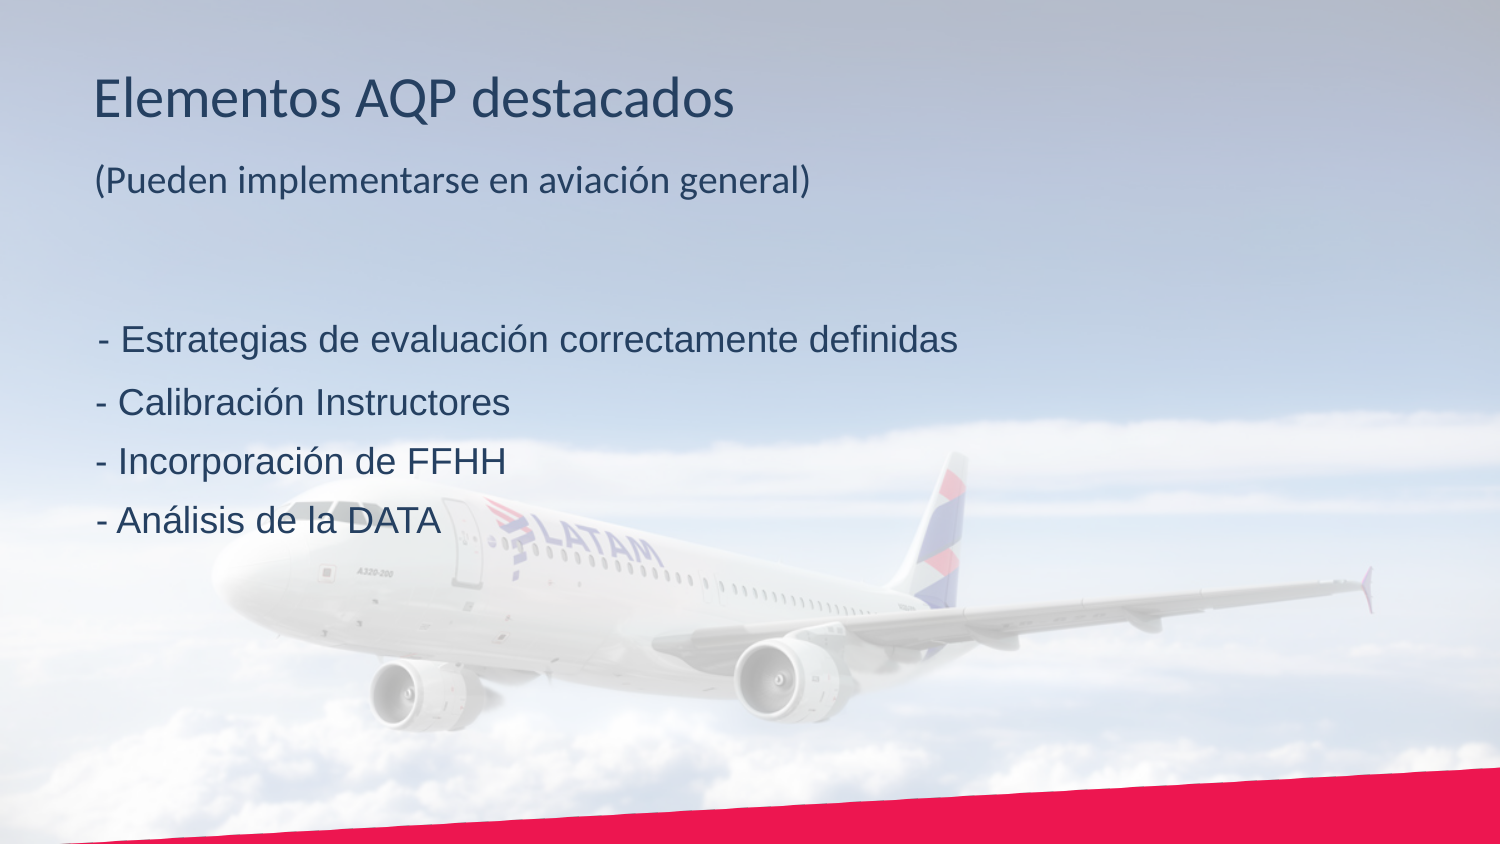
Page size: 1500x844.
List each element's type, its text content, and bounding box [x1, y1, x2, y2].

text_box - Estrategias de evaluación correctamente definidas [82, 307, 974, 368]
text_box - Análisis de la DATA [81, 488, 457, 549]
text_box - Incorporación de FFHH [80, 429, 522, 490]
list (Pueden implementarse en aviación general) [78, 146, 1093, 210]
list Elementos AQP destacados [78, 51, 1419, 147]
text_box - Calibración Instructores [80, 370, 527, 431]
